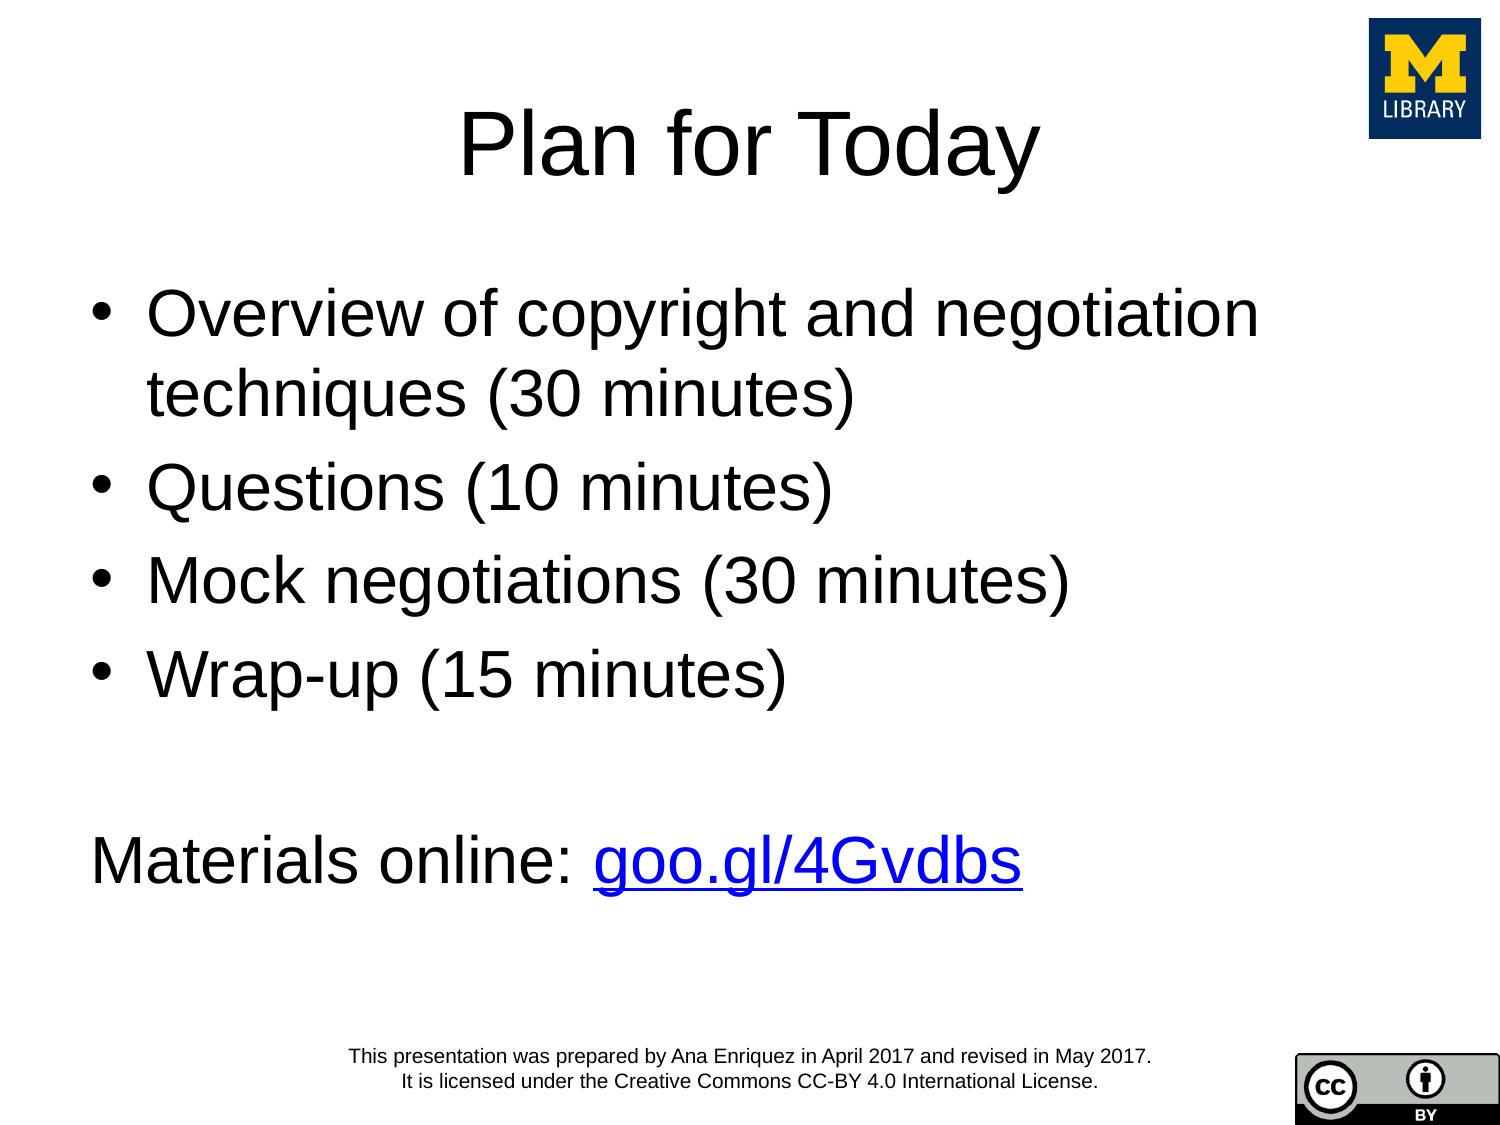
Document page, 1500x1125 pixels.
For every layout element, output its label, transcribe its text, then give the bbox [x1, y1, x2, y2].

footer This presentation was prepared by Ana Enriquez in April 2017 and revised in May 2017. It is licensed under the Creative Commons CC-BY 4.0 International License. [75, 1034, 1425, 1095]
picture [1295, 1053, 1500, 1125]
list Overview of copyright and negotiation techniques (30 minutes) Questions (10 minutes) Mock negotiations (30 minutes) Wrap-up (15 minutes) Materials online: goo.gl/4Gvdbs [75, 262, 1425, 1005]
title Plan for Today [75, 45, 1425, 233]
